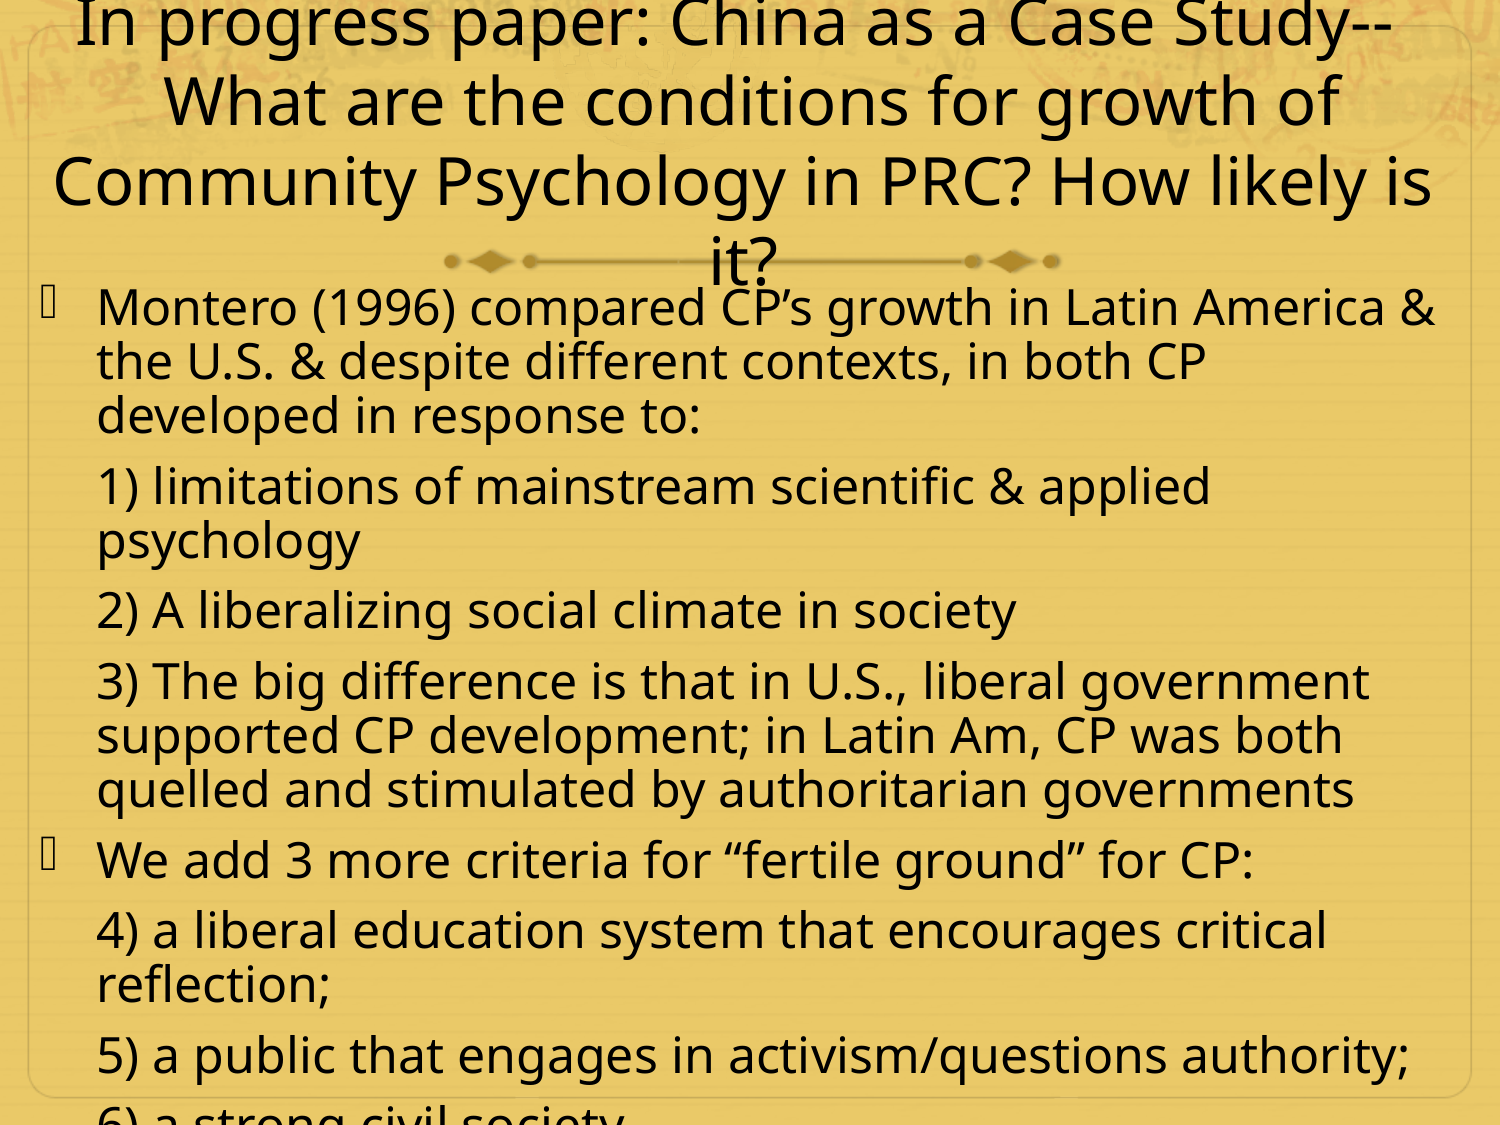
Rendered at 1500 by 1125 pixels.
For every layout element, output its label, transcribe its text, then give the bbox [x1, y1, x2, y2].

picture [0, 0, 1500, 1125]
title In progress paper: China as a Case Study-- What are the conditions for growth of Community Psychology in PRC? How likely is it? [24, 44, 1463, 233]
list Montero (1996) compared CP’s growth in Latin America & the U.S. & despite different contexts, in both CP developed in response to: 1) limitations of mainstream scientific & applied psychology 2) A liberalizing social climate in society 3) The big difference is that in U.S., liberal government supported CP development; in Latin Am, CP was both quelled and stimulated by authoritarian governments We add 3 more criteria for “fertile ground” for CP: 4) a liberal education system that encourages critical reflection; 5) a public that engages in activism/questions authority; 6) a strong civil society. How do you see each of these 6 elements currently in China? [24, 274, 1463, 1101]
